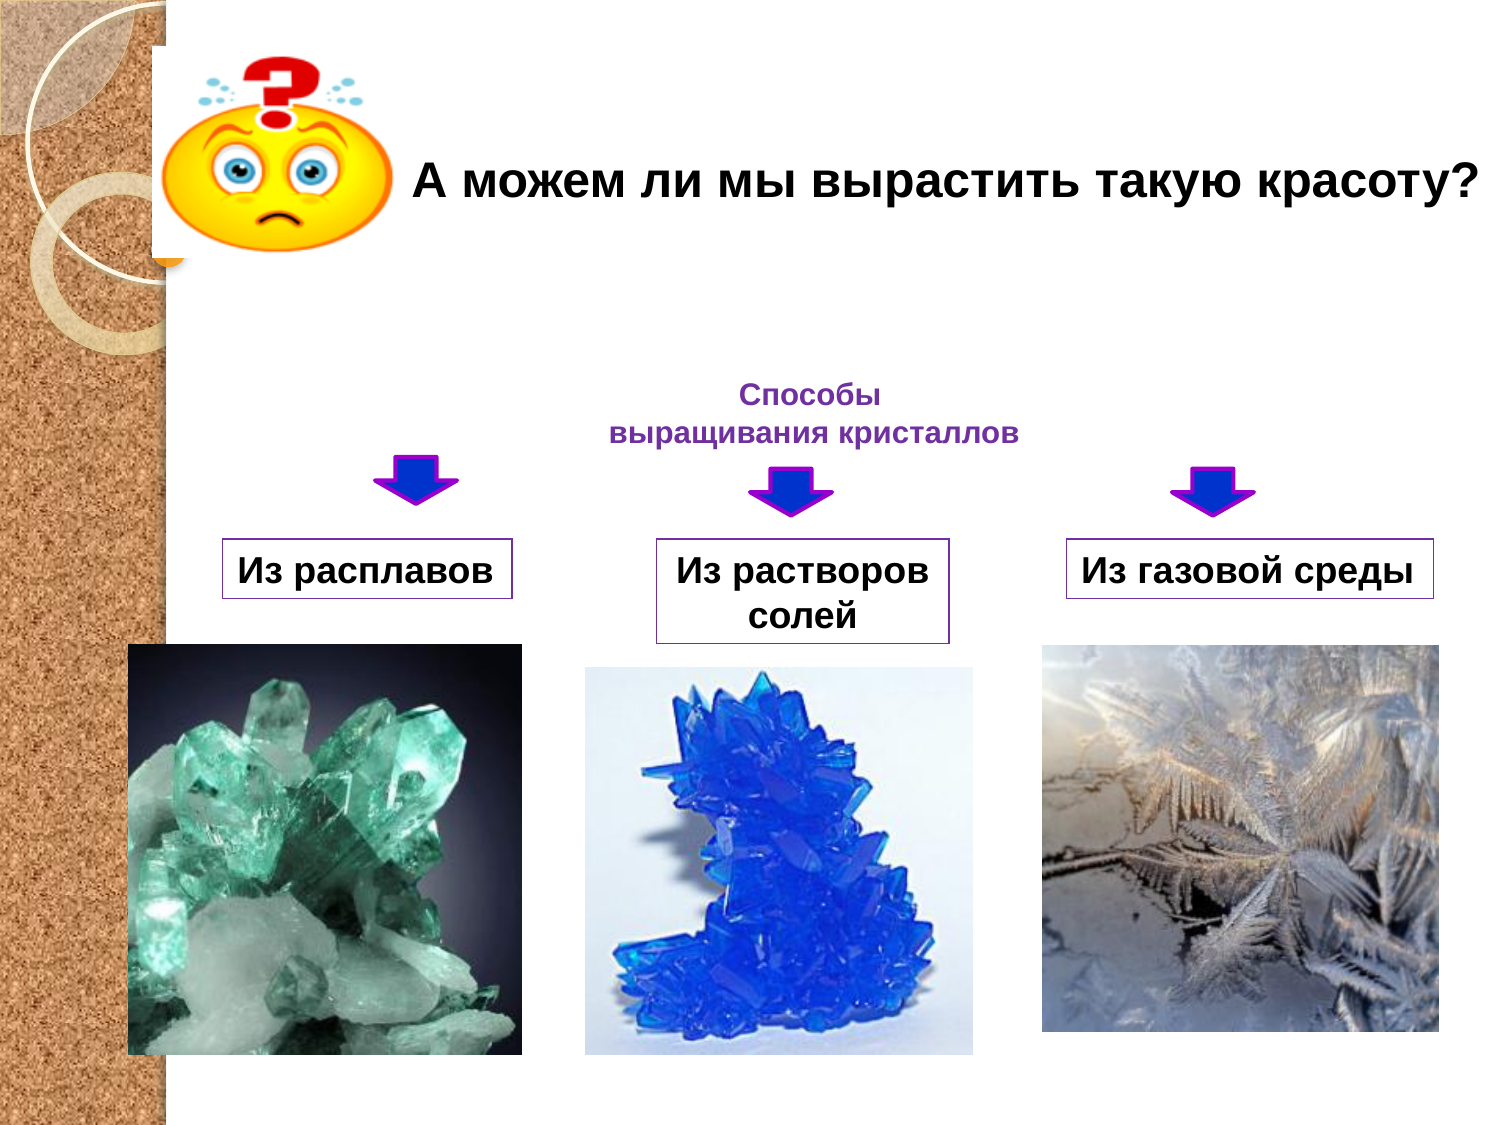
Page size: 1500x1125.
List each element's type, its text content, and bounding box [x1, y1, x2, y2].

picture [136, 0, 162, 4]
text_box [372, 454, 460, 506]
picture [53, 241, 159, 332]
text_box Из расплавов [222, 538, 513, 599]
text_box А можем ли мы вырастить такую красоту? [408, 140, 1500, 216]
picture [585, 667, 973, 1055]
text_box [1169, 466, 1256, 518]
text_box Из газовой среды [1066, 538, 1434, 599]
text_box Из растворов солей [656, 538, 950, 644]
title Способы выращивания кристаллов [164, 328, 1465, 457]
picture [0, 134, 522, 1125]
picture [33, 13, 402, 280]
text_box [747, 466, 835, 518]
picture [1042, 645, 1439, 1032]
